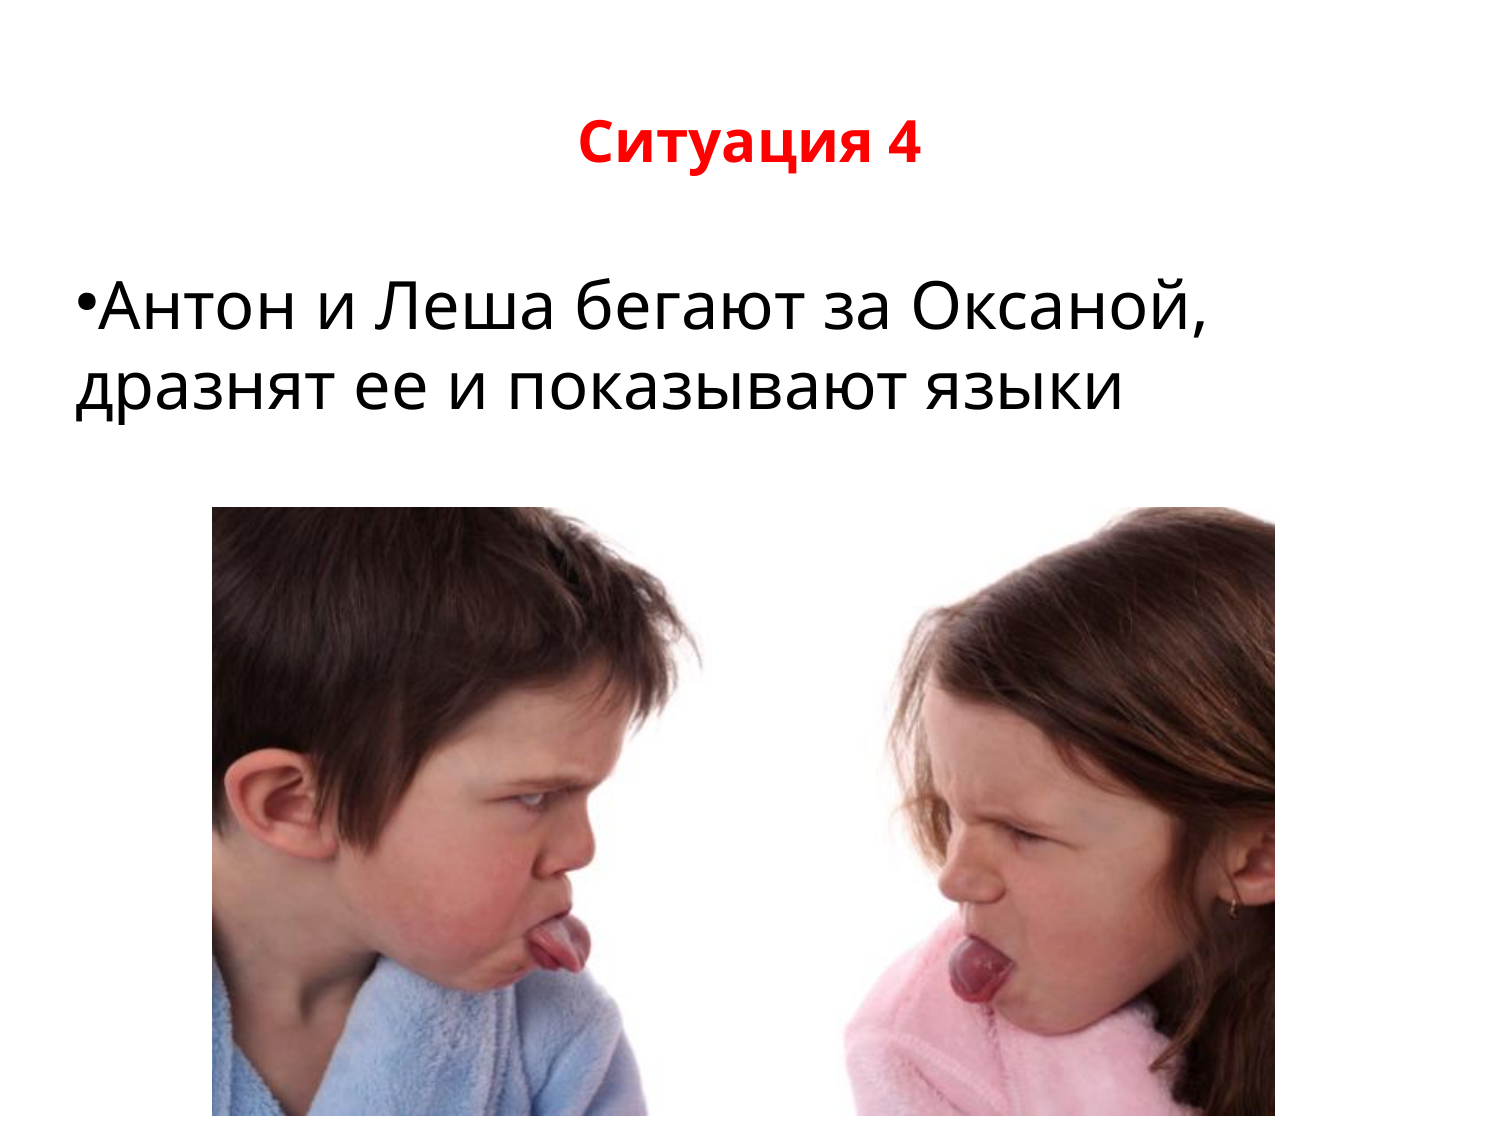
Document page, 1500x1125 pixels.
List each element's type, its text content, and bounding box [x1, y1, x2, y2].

list Антон и Леша бегают за Оксаной, дразнят ее и показывают языки [75, 263, 1425, 1006]
title Ситуация 4 [75, 44, 1425, 233]
picture [212, 507, 1275, 1116]
